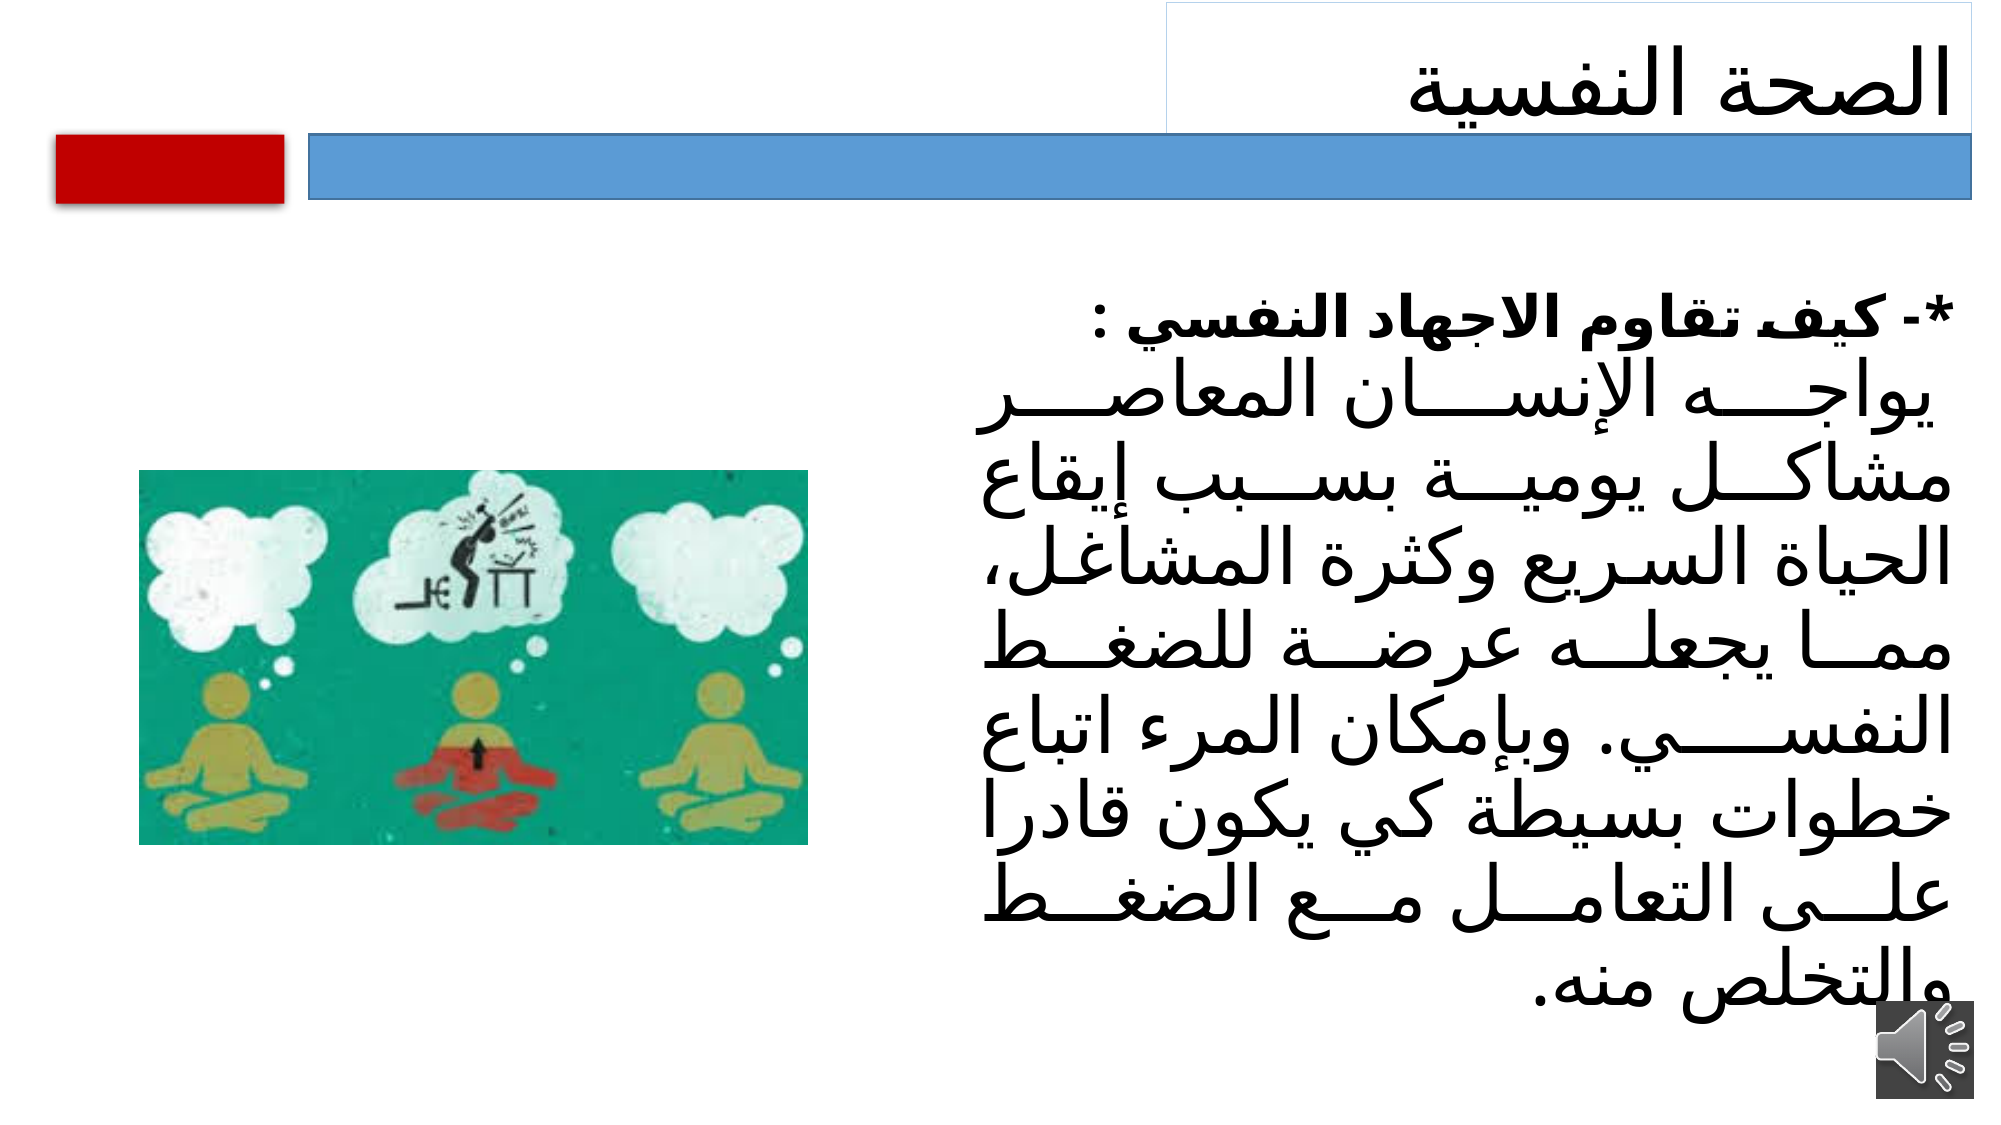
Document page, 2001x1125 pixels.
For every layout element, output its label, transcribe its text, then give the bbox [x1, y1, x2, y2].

text_box [308, 133, 1972, 200]
text_box *- كيف تقاوم الاجهاد النفسي : يواجه الإنسان المعاصر مشاكل يومية بسبب إيقاع الحياة السريع وكثرة المشاغل، مما يجعله عرضة للضغط النفسي. وبإمكان المرء اتباع خطوات بسيطة كي يكون قادرا على التعامل مع الضغط والتخلص منه. [964, 265, 1972, 1036]
picture [139, 470, 808, 845]
text_box الصحة النفسية [1166, 2, 1972, 133]
picture [1874, 999, 1975, 1100]
text_box [55, 134, 285, 204]
